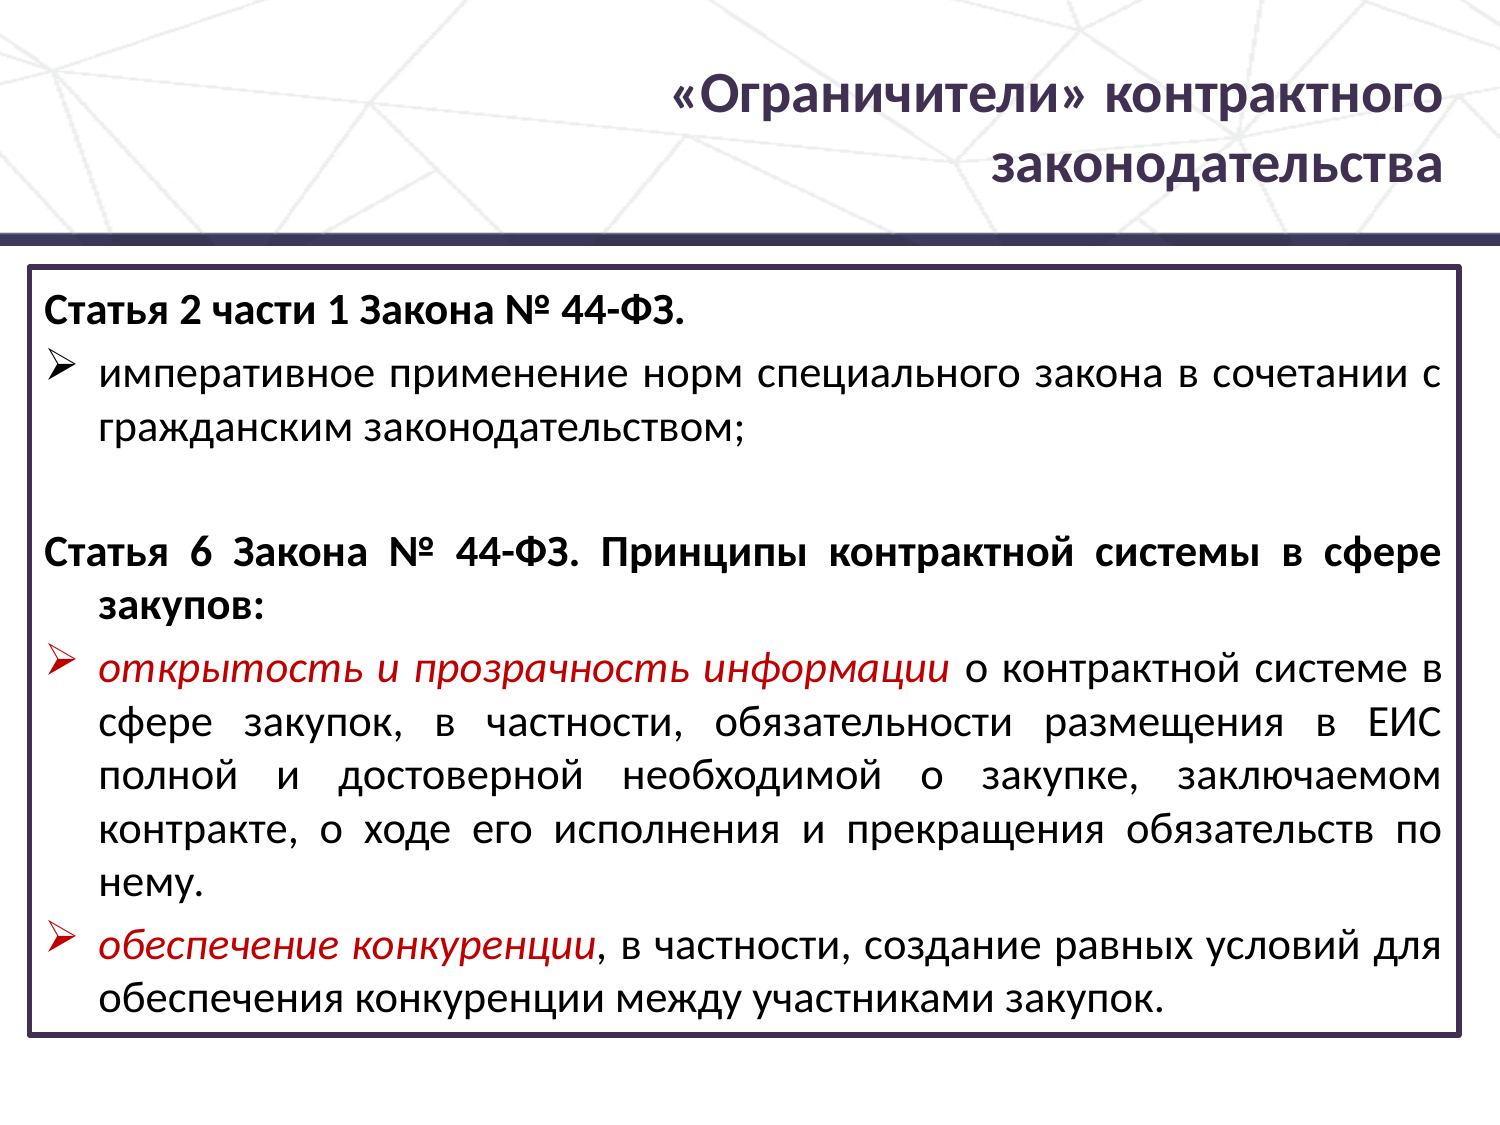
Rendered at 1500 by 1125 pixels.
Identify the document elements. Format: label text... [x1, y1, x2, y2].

picture [0, 0, 1500, 246]
list Статья 2 части 1 Закона № 44-ФЗ. императивное применение норм специального закона в сочетании с гражданским законодательством; Статья 6 Закона № 44-ФЗ. Принципы контрактной системы в сфере закупов: открытость и прозрачность информации о контрактной системе в сфере закупок, в частности, обязательности размещения в ЕИС полной и достоверной необходимой о закупке, заключаемом контракте, о ходе его исполнения и прекращения обязательств по нему. обеспечение конкуренции, в частности, создание равных условий для обеспечения конкуренции между участниками закупок. [27, 265, 1461, 1037]
